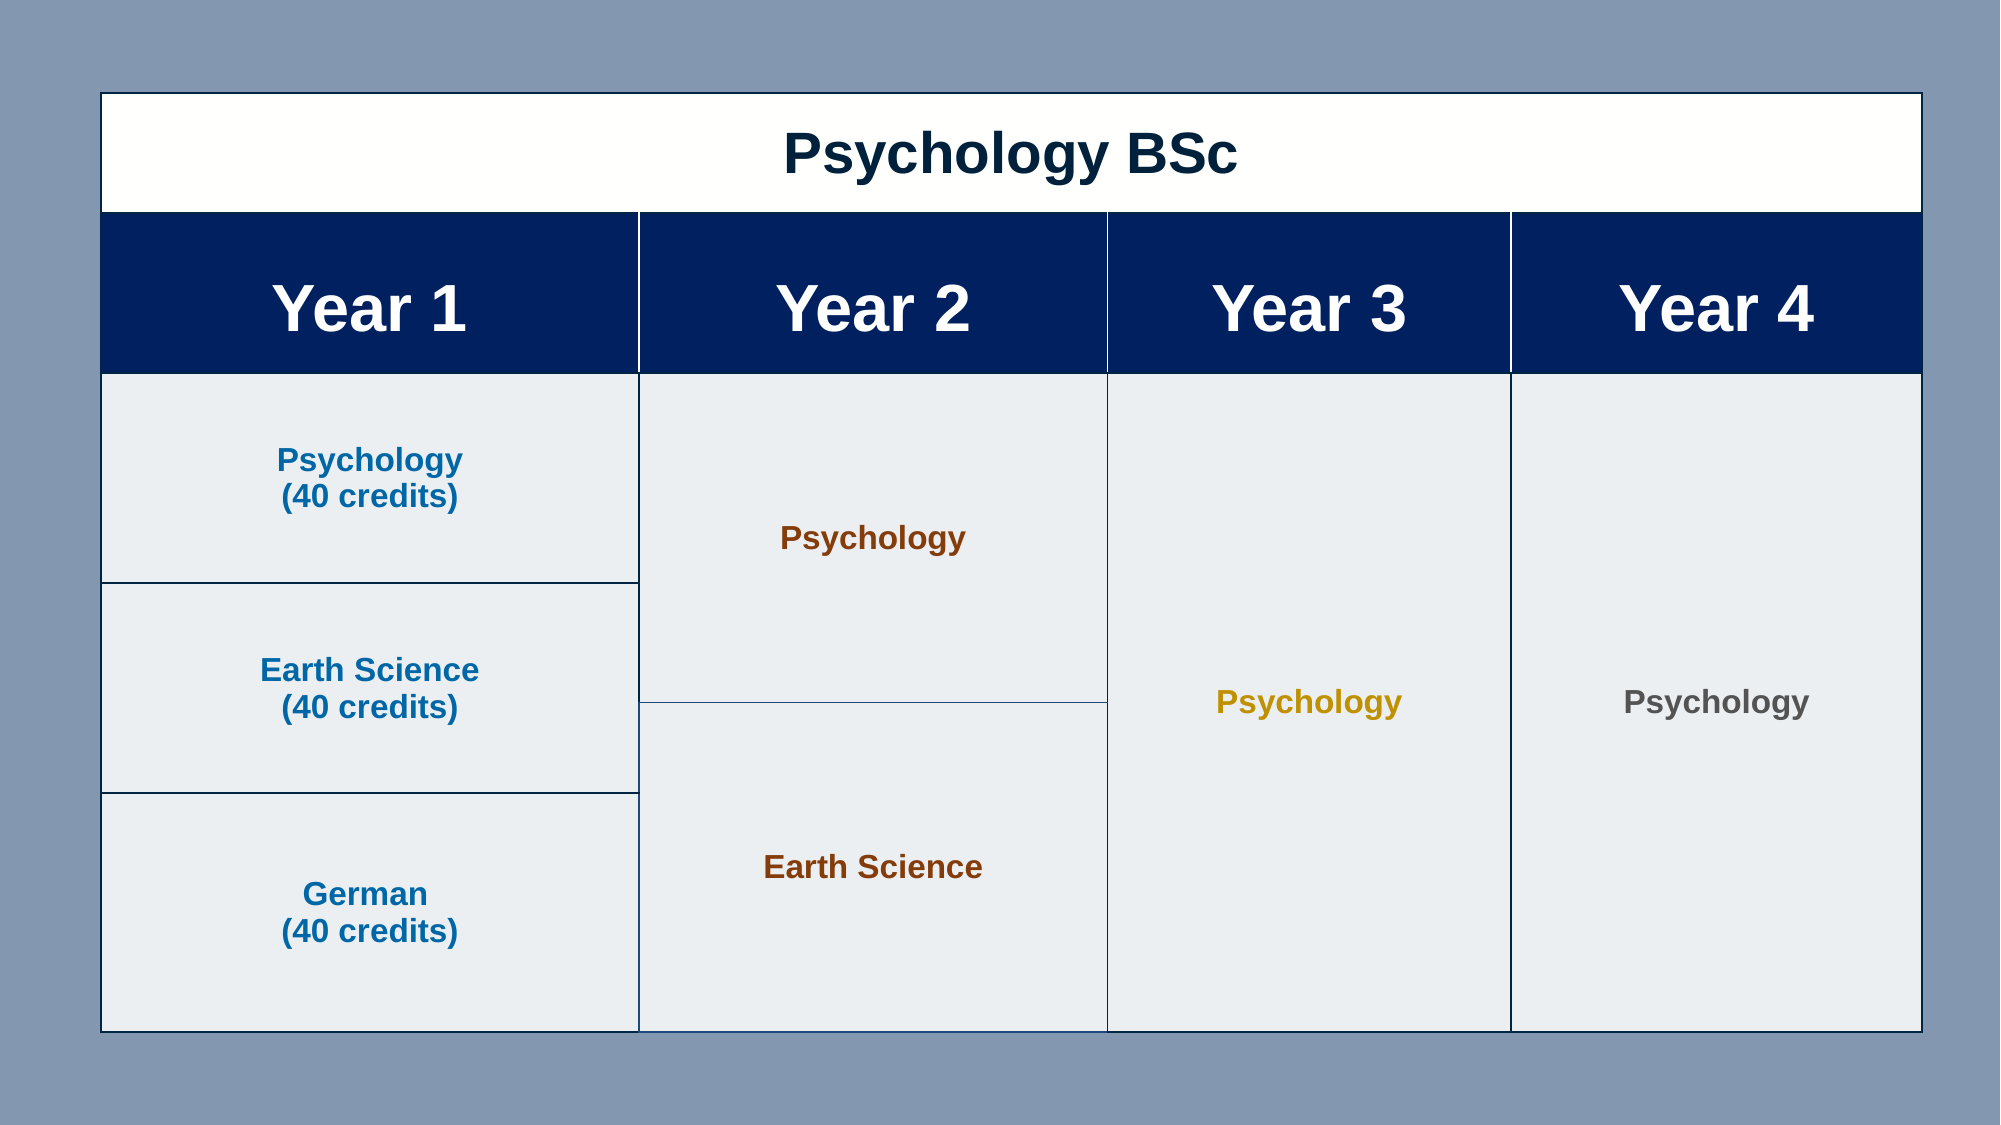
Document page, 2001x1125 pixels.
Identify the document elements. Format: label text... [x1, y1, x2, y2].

table_cell Year 2 [640, 214, 1107, 372]
table_cell Earth Science [640, 703, 1107, 1031]
table_cell Year 1 [102, 214, 638, 372]
table_cell Earth Science (40 credits) [102, 584, 638, 792]
table_cell Psychology (40 credits) [102, 374, 638, 582]
table_header Psychology BSc [102, 94, 1921, 212]
table_cell Year 4 [1512, 214, 1921, 372]
table_cell Psychology [1108, 374, 1510, 1031]
table_cell Psychology [1512, 374, 1921, 1031]
table_cell Psychology [640, 374, 1107, 702]
table_cell Year 3 [1108, 214, 1510, 372]
table_cell German (40 credits) [102, 794, 638, 1031]
